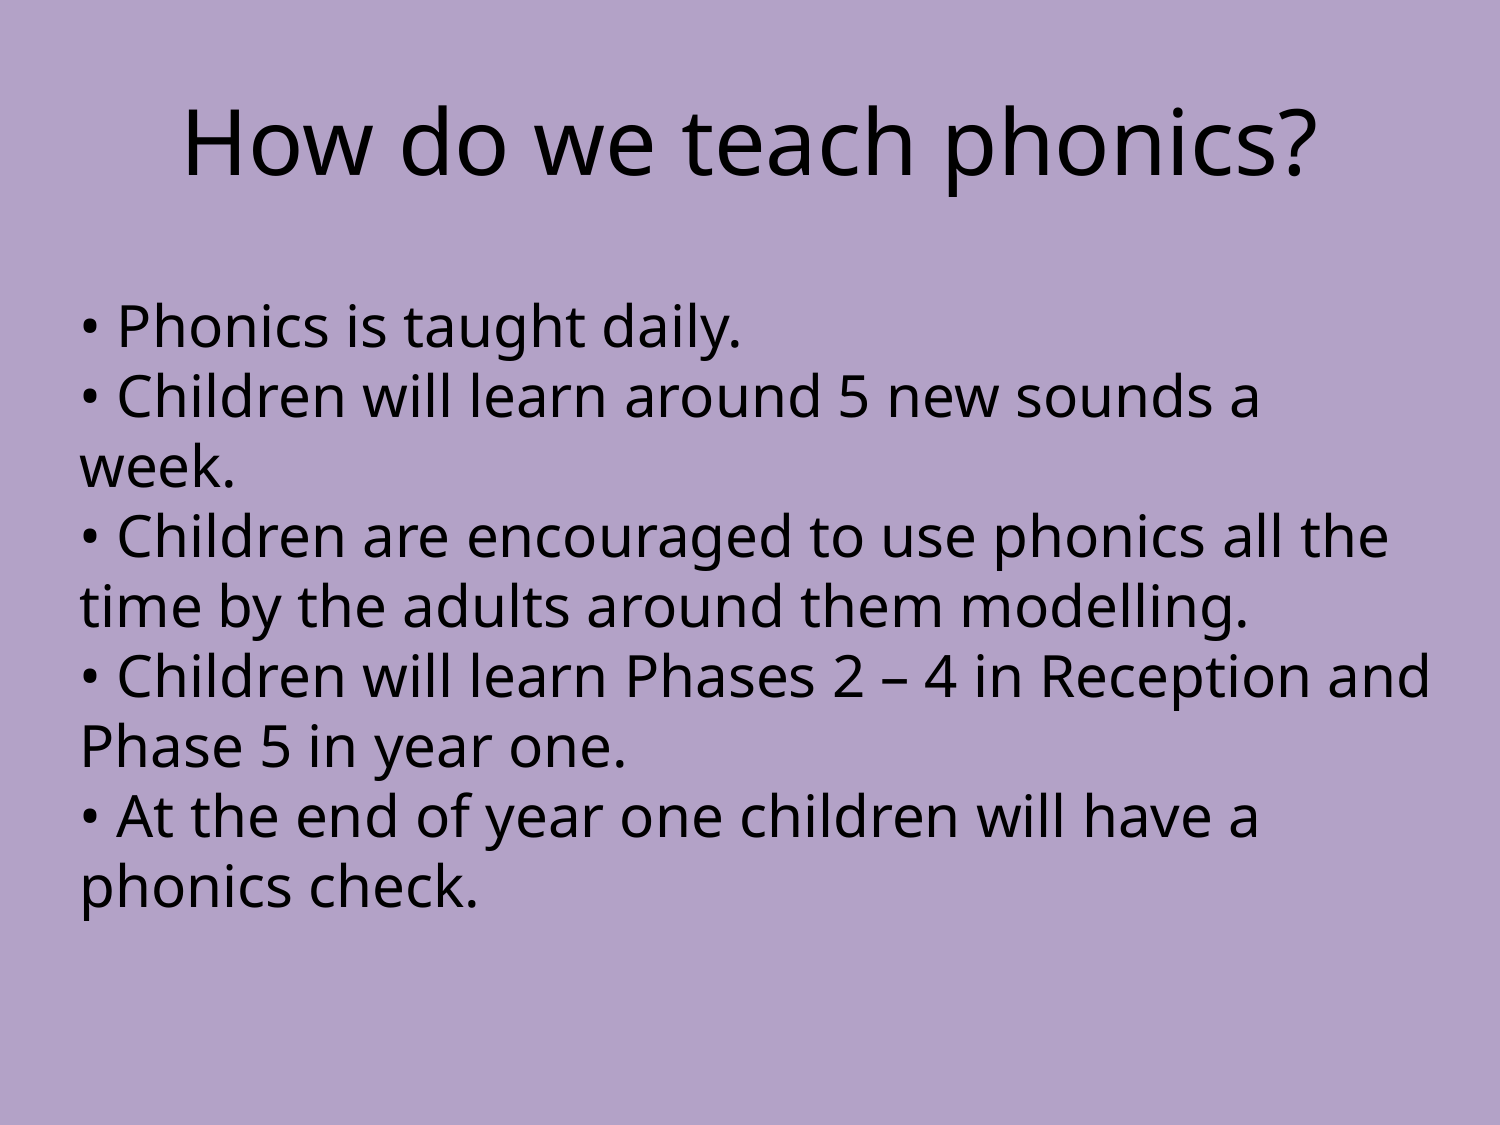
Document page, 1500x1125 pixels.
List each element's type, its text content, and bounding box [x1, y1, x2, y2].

title How do we teach phonics? [75, 45, 1425, 233]
text_box • Phonics is taught daily. • Children will learn around 5 new sounds a week. • Children are encouraged to use phonics all the time by the adults around them modelling. • Children will learn Phases 2 – 4 in Reception and Phase 5 in year one. • At the end of year one children will have a phonics check. [64, 282, 1483, 927]
